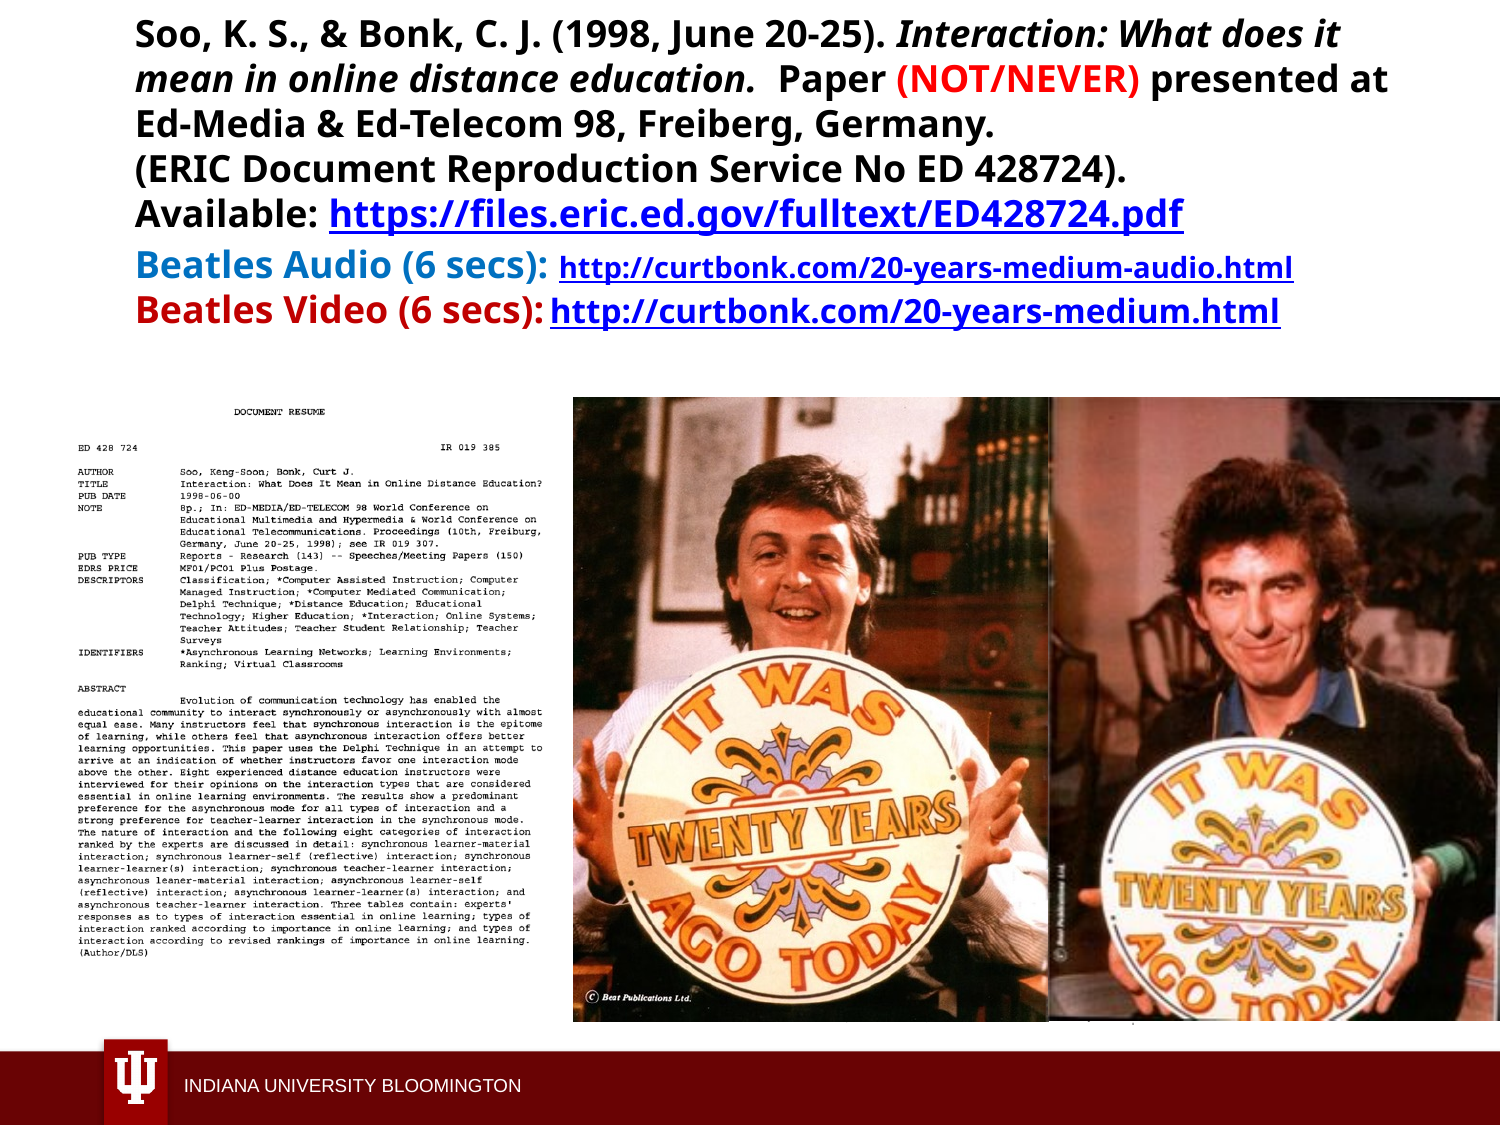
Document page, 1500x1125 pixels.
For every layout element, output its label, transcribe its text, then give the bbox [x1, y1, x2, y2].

picture [59, 391, 1500, 1030]
title Soo, K. S., & Bonk, C. J. (1998, June 20-25). Interaction: What does it mean in online distance education. Paper (NOT/NEVER) presented at Ed-Media & Ed-Telecom 98, Freiberg, Germany. (ERIC Document Reproduction Service No ED 428724). Available: https://files.eric.ed.gov/fulltext/ED428724.pdf Beatles Audio (6 secs): http://curtbonk.com/20-years-medium-audio.html Beatles Video (6 secs): http://curtbonk.com/20-years-medium.html [119, 39, 1407, 383]
